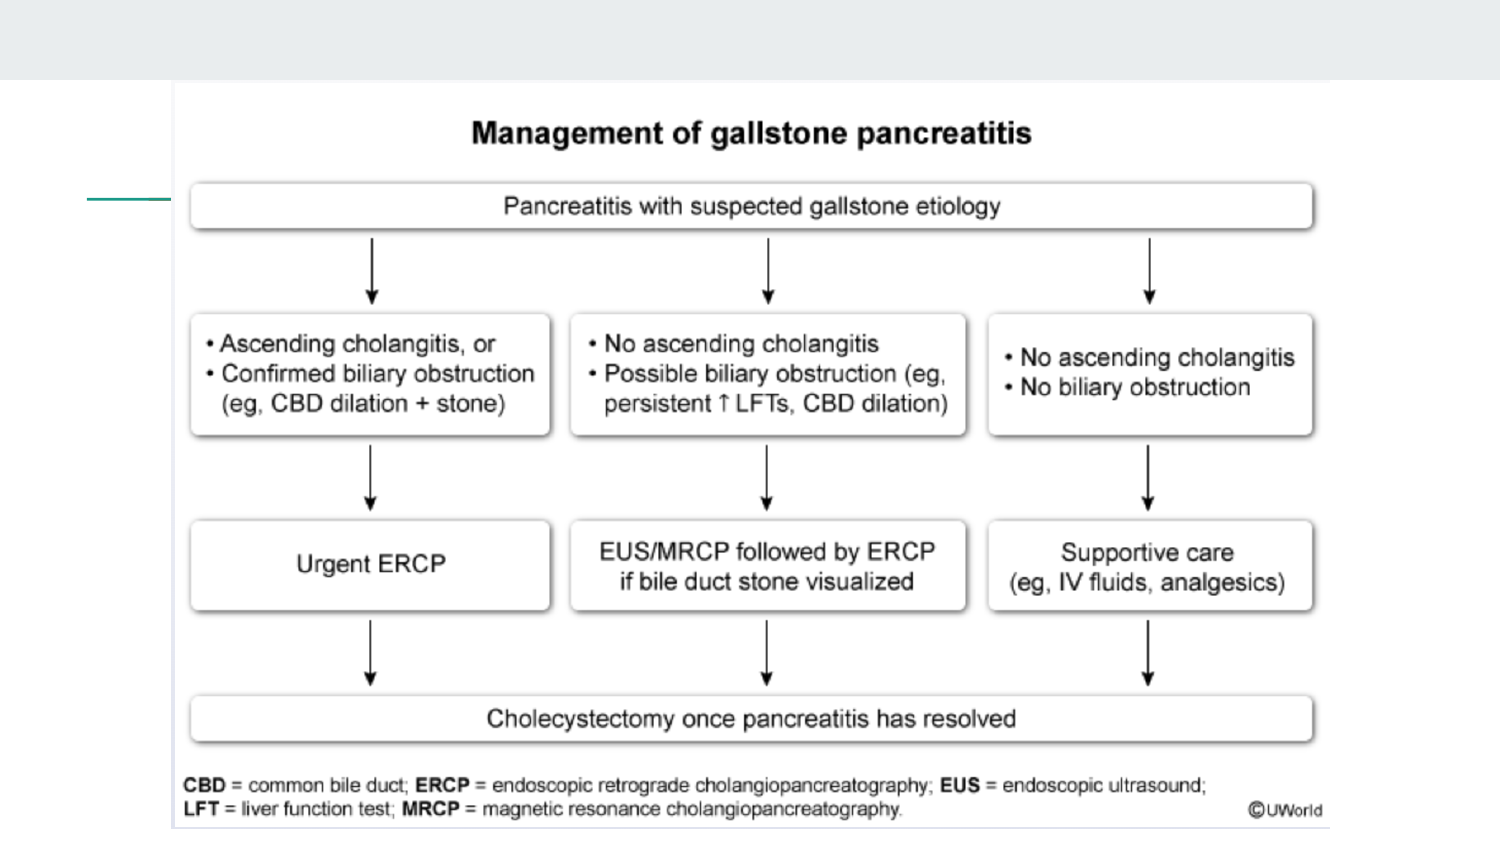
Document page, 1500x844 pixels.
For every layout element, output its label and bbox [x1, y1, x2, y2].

picture [170, 80, 1330, 829]
